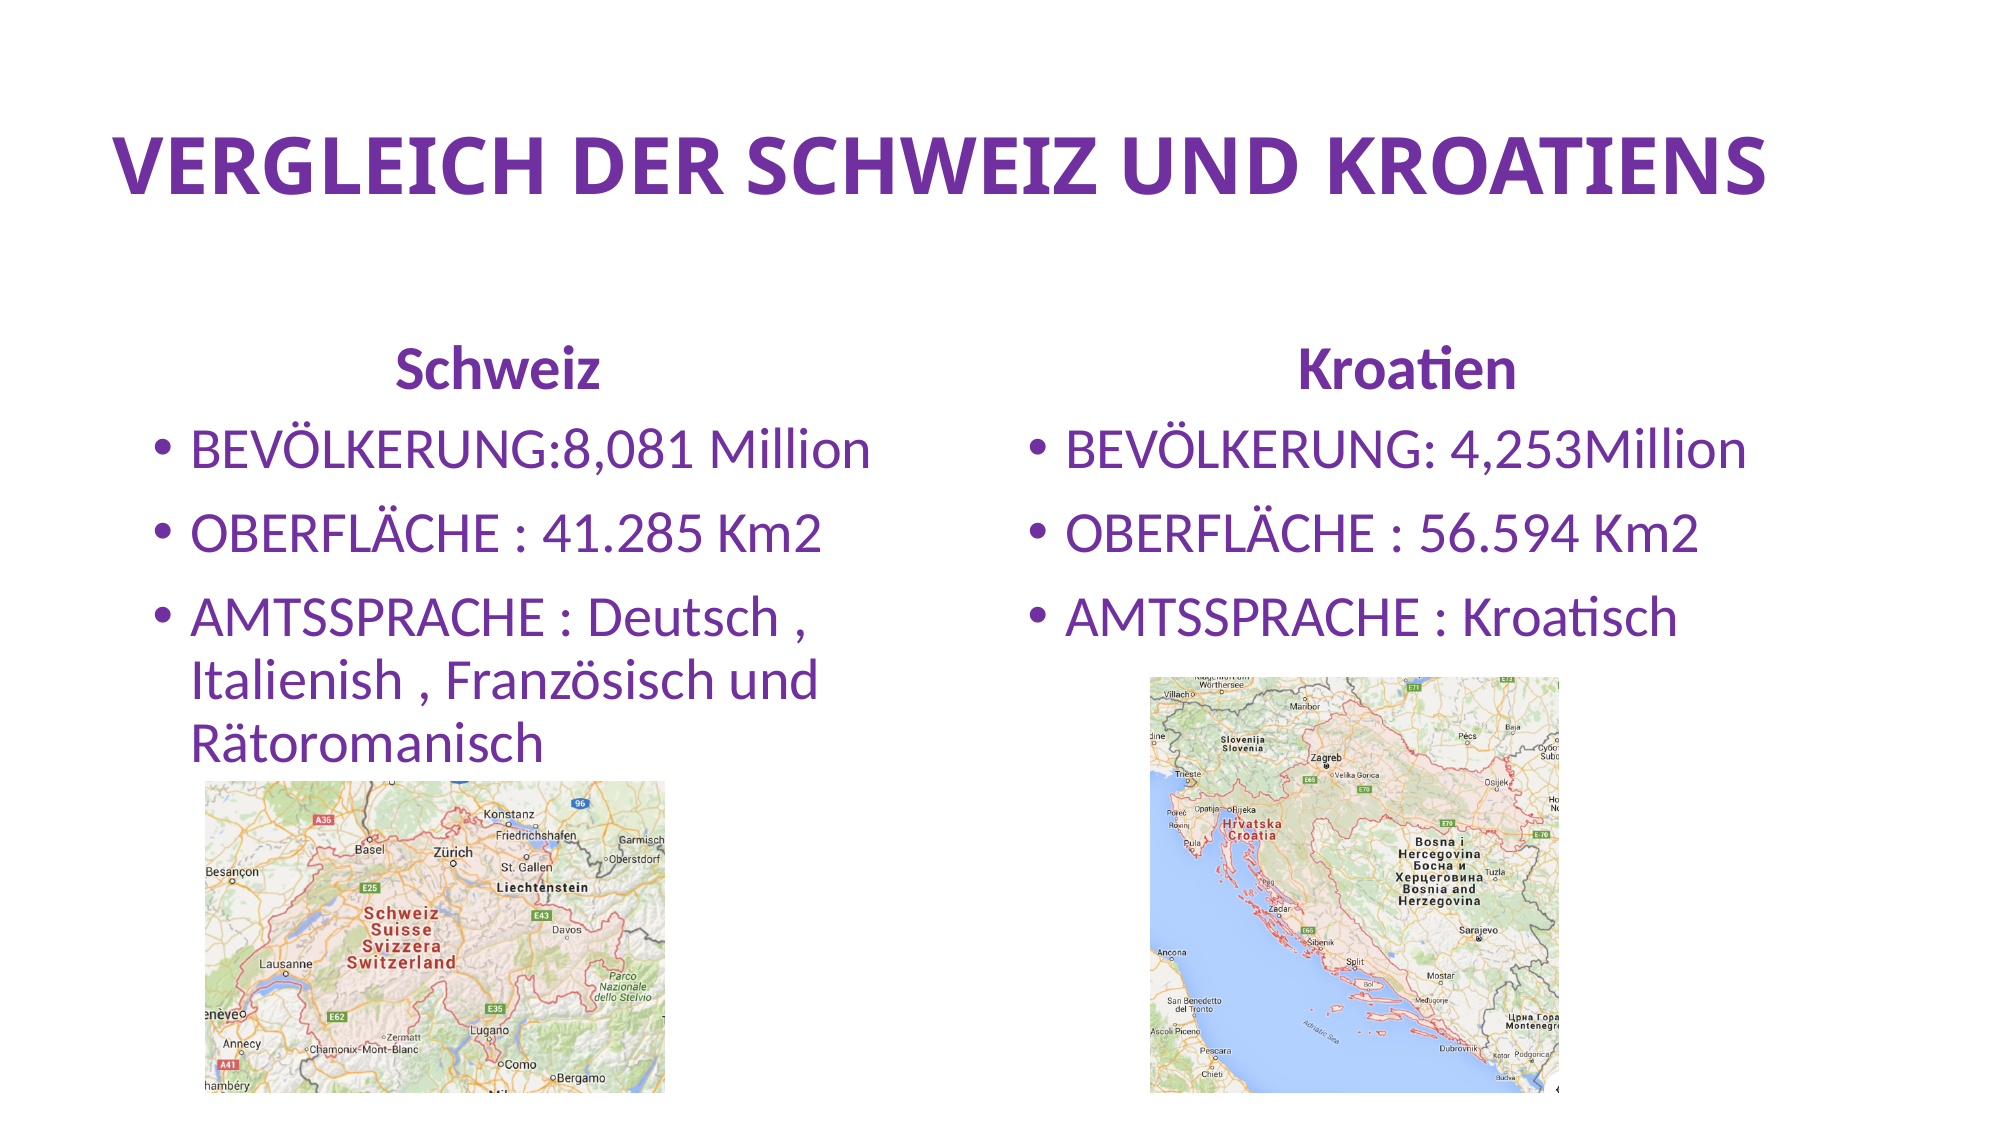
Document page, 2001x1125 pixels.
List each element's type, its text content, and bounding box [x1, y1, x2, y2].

list Kroatien [1012, 275, 1863, 410]
title VERGLEICH DER SCHWEIZ UND KROATIENS [97, 59, 1863, 278]
list BEVÖLKERUNG:8,081 Million OBERFLÄCHE : 41.285 Km2 AMTSSPRACHE : Deutsch , Italienish , Französisch und Rätoromanisch [137, 410, 984, 1016]
picture [205, 781, 665, 1093]
picture [1150, 677, 1559, 1093]
list Schweiz [137, 275, 984, 410]
list BEVÖLKERUNG: 4,253Million OBERFLÄCHE : 56.594 Km2 AMTSSPRACHE : Kroatisch [1012, 410, 1863, 1016]
